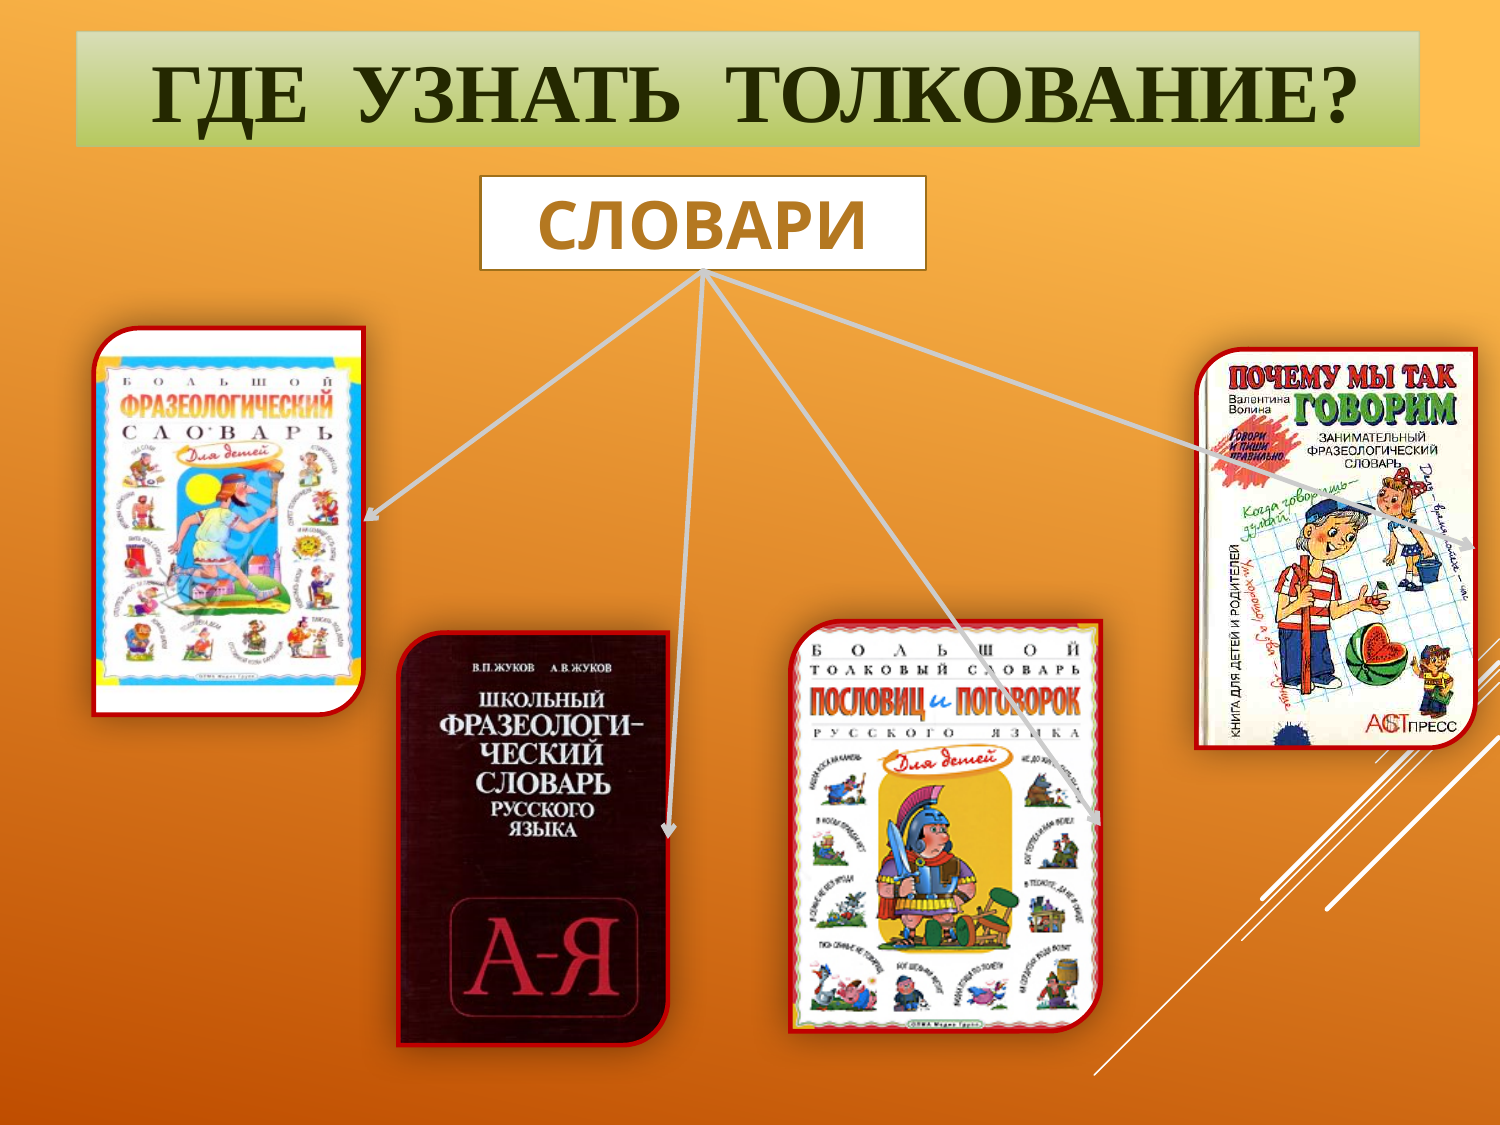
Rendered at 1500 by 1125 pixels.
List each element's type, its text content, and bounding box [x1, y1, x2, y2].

picture [398, 632, 669, 1046]
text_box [437, 367, 799, 538]
text_box ГДЕ УЗНАТЬ ТОЛКОВАНИЕ? [76, 31, 1420, 147]
text_box СЛОВАРИ [495, 175, 927, 271]
picture [93, 327, 364, 715]
picture [790, 620, 1101, 1032]
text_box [702, 271, 1337, 350]
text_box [437, 62, 495, 367]
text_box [649, 324, 1000, 568]
picture [1196, 349, 1476, 748]
